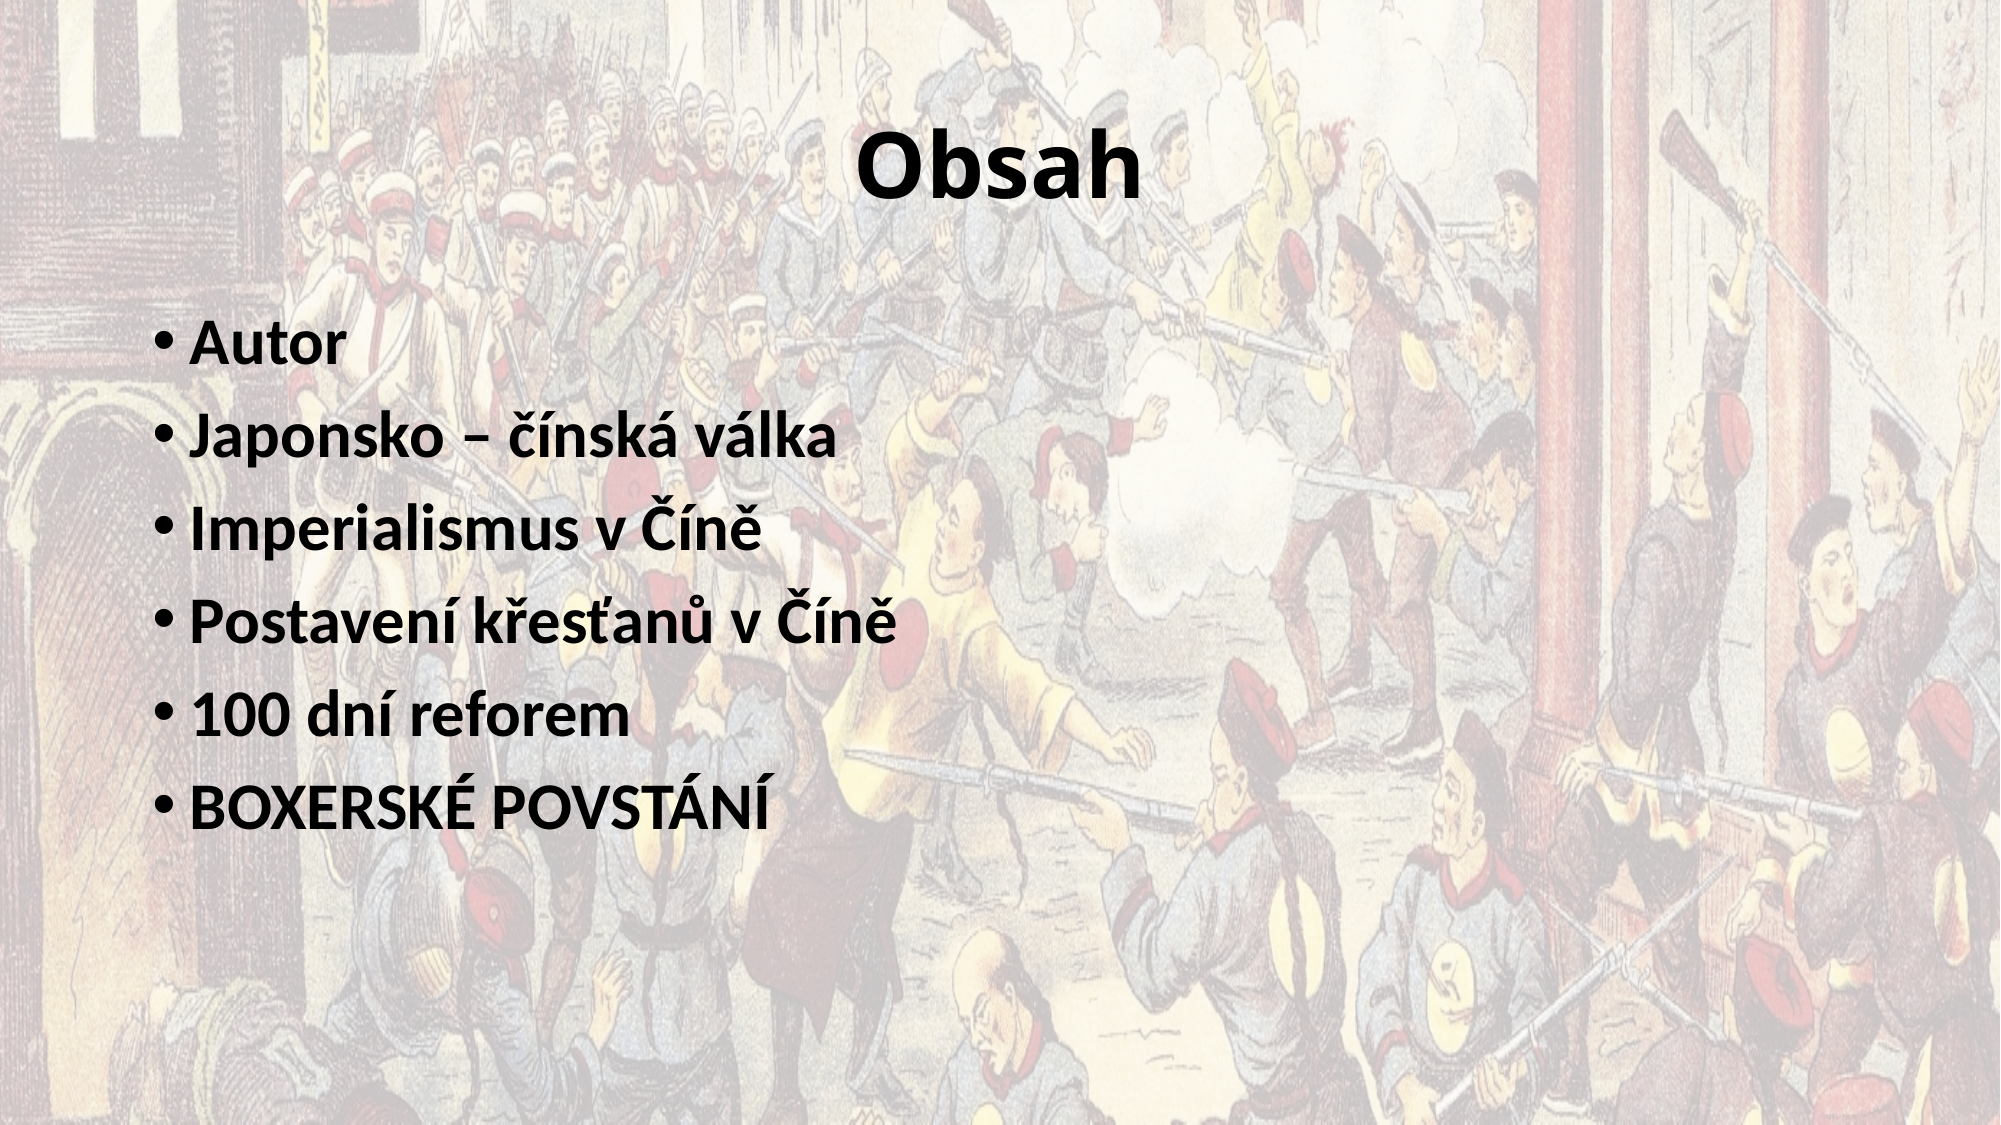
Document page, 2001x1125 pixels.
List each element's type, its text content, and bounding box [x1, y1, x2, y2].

list Autor Japonsko – čínská válka Imperialismus v Číně Postavení křesťanů v Číně 100 dní reforem BOXERSKÉ POVSTÁNÍ [137, 299, 1863, 1014]
title Obsah [137, 59, 1863, 278]
